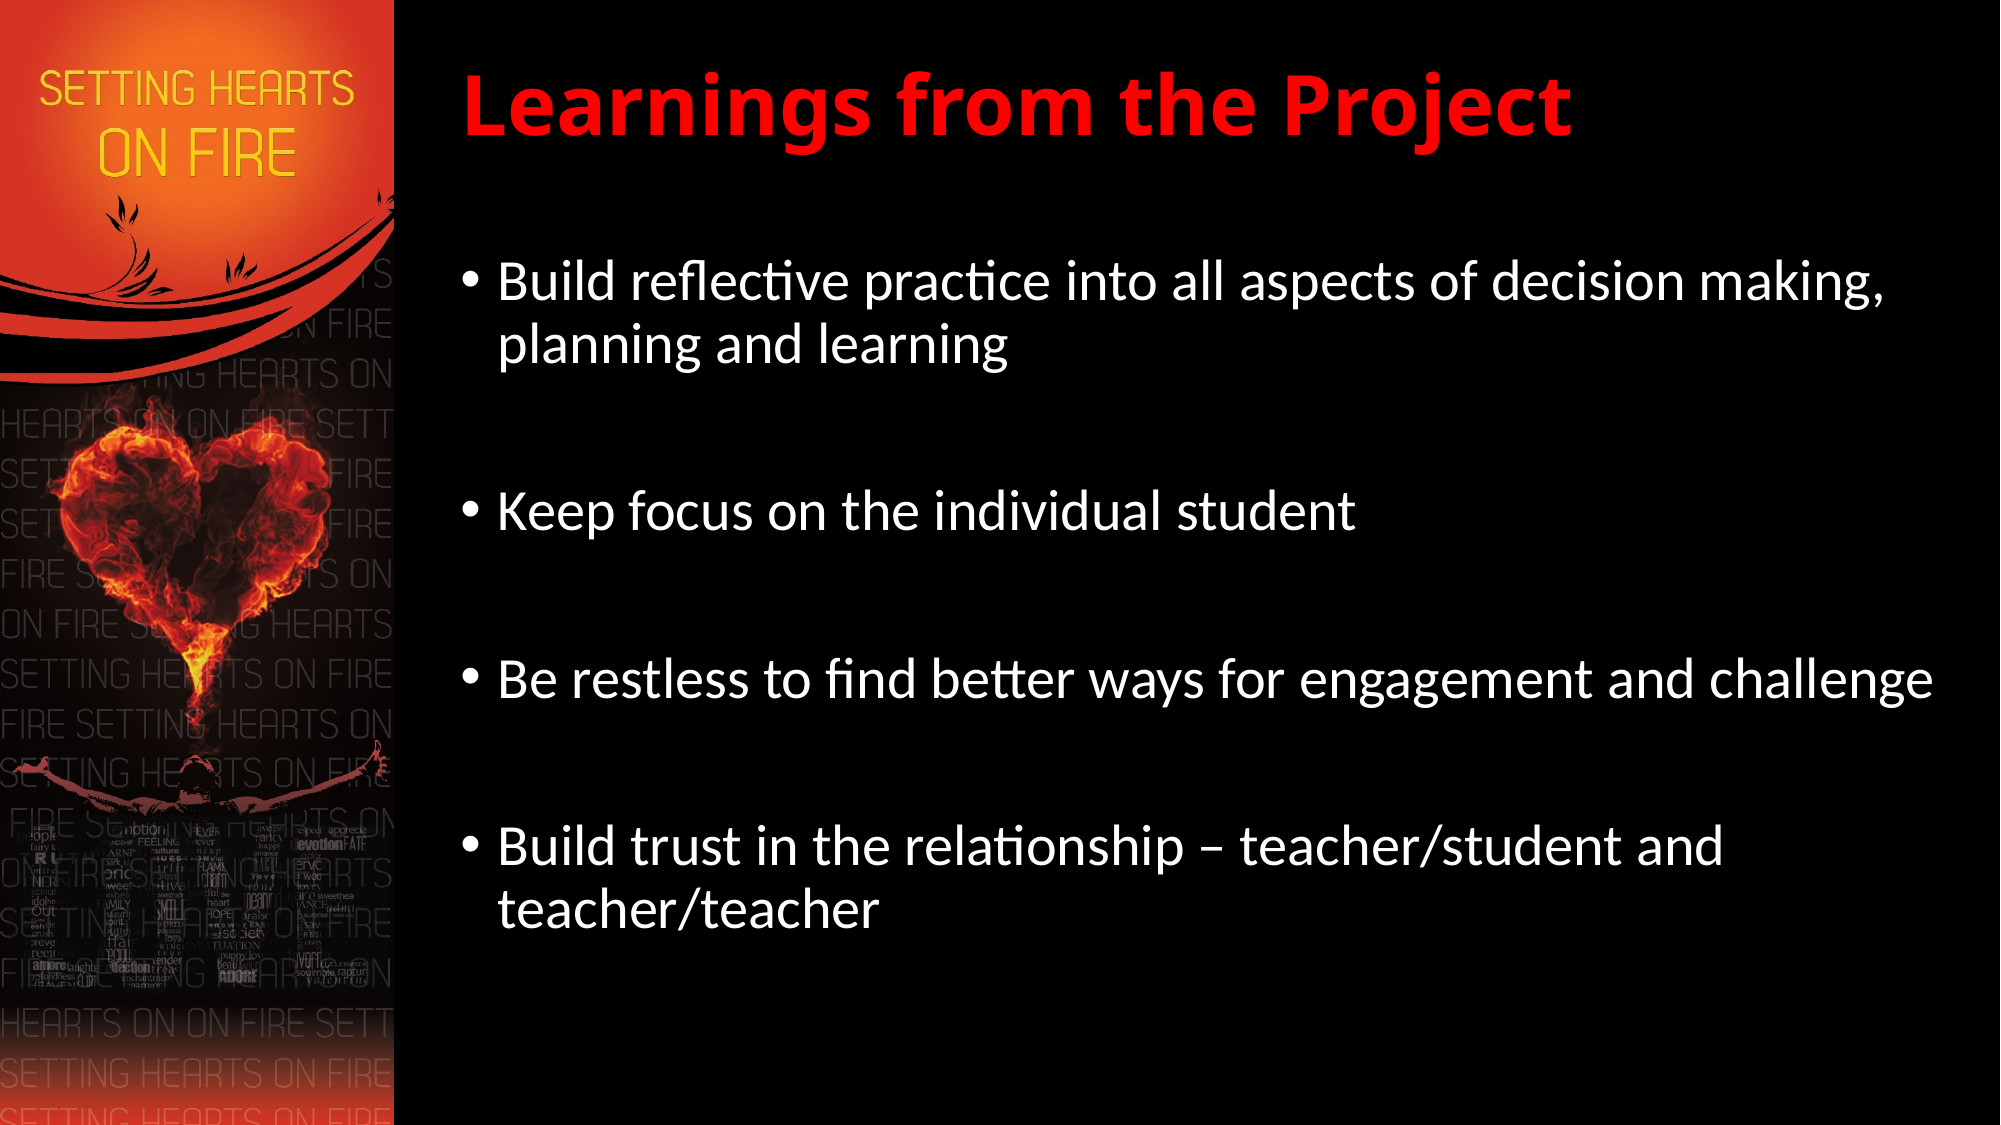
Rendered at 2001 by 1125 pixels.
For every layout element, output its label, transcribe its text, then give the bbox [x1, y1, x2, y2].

picture [0, 0, 394, 1125]
text_box Learnings from the Project [445, 0, 2000, 218]
text_box Build reflective practice into all aspects of decision making, planning and learning Keep focus on the individual student Be restless to find better ways for engagement and challenge Build trust in the relationship – teacher/student and teacher/teacher [445, 242, 1974, 1080]
